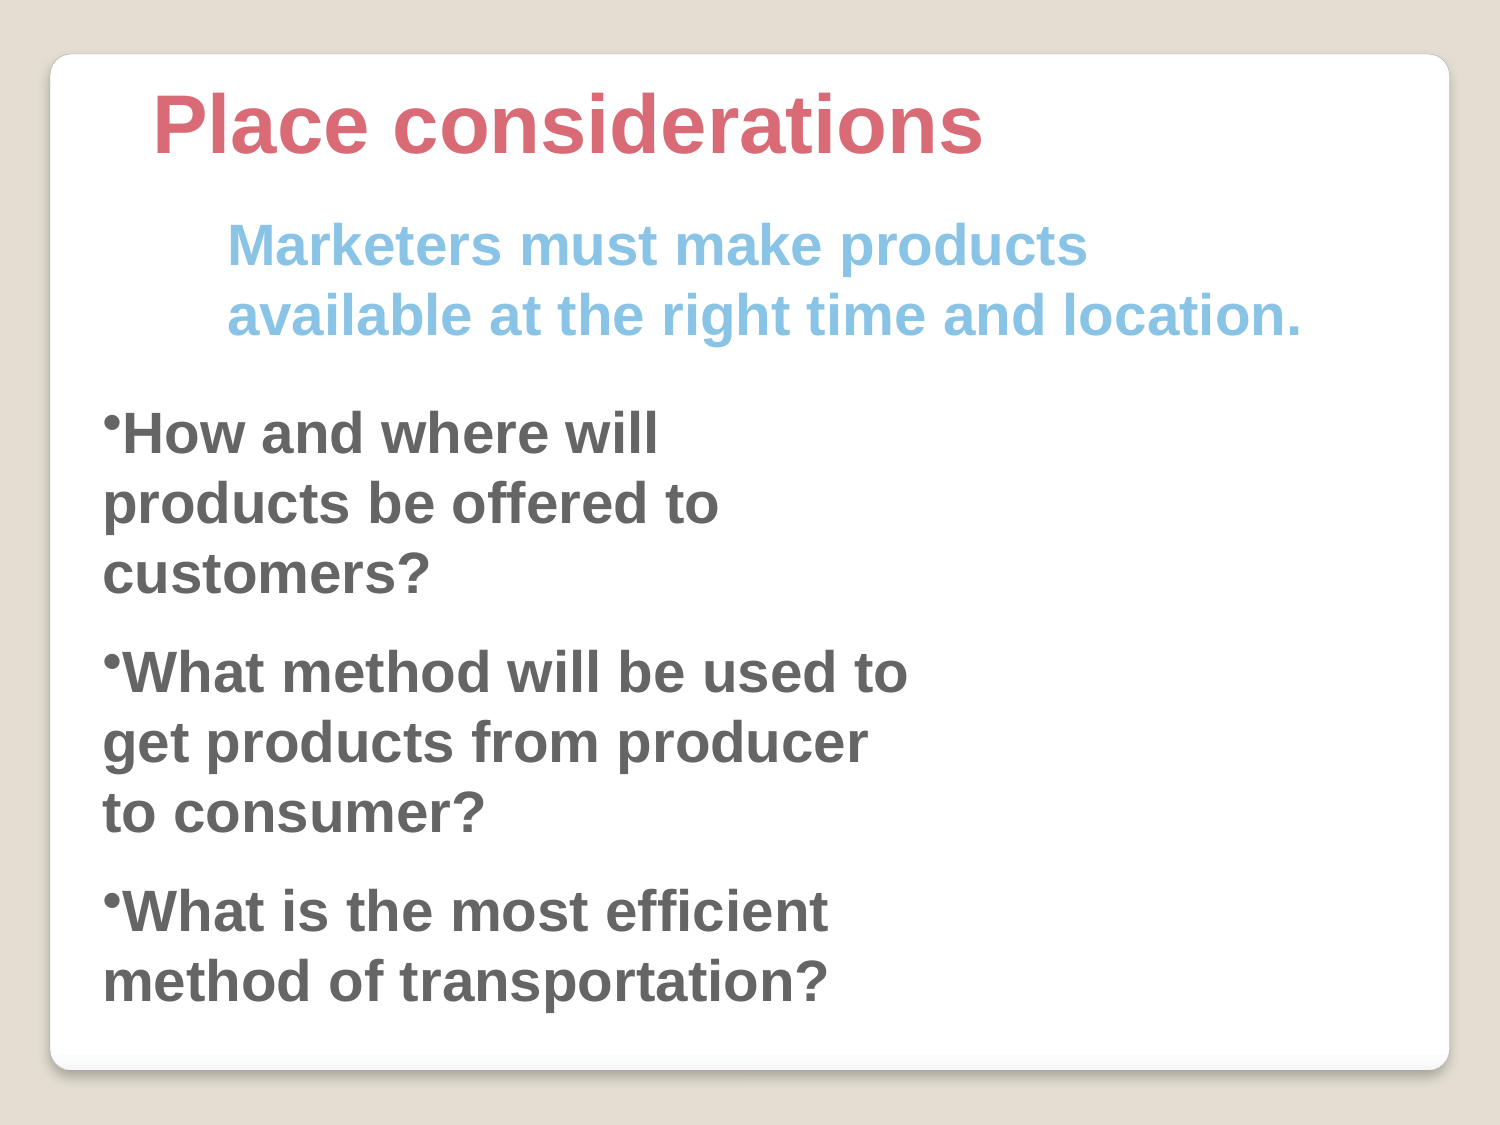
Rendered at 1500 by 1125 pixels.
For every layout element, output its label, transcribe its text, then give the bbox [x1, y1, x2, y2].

text_box Place considerations [137, 62, 1313, 178]
text_box How and where will products be offered to customers? What method will be used to get products from producer to consumer? What is the most efficient method of transportation? [87, 387, 925, 1021]
text_box Marketers must make products available at the right time and location. [212, 199, 1350, 355]
